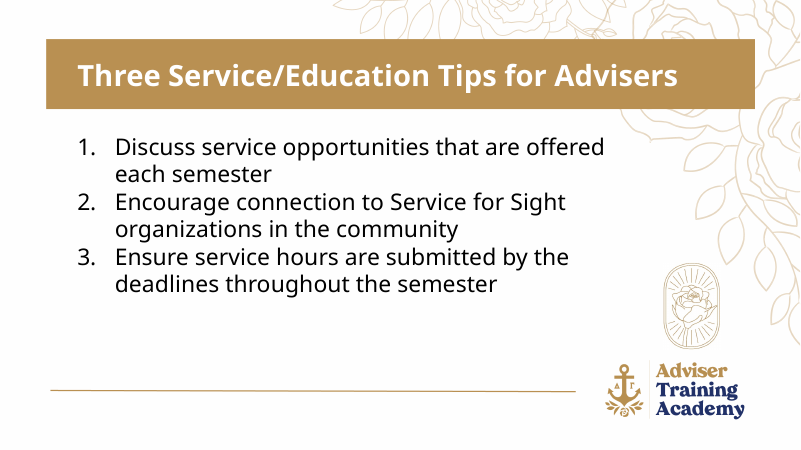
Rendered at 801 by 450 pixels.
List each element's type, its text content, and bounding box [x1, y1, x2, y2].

list Three Service/Education Tips for Advisers [62, 50, 738, 100]
list Discuss service opportunities that are offered each semester Encourage connection to Service for Sight organizations in the community Ensure service hours are submitted by the deadlines throughout the semester [62, 125, 675, 363]
picture [0, 0, 801, 450]
